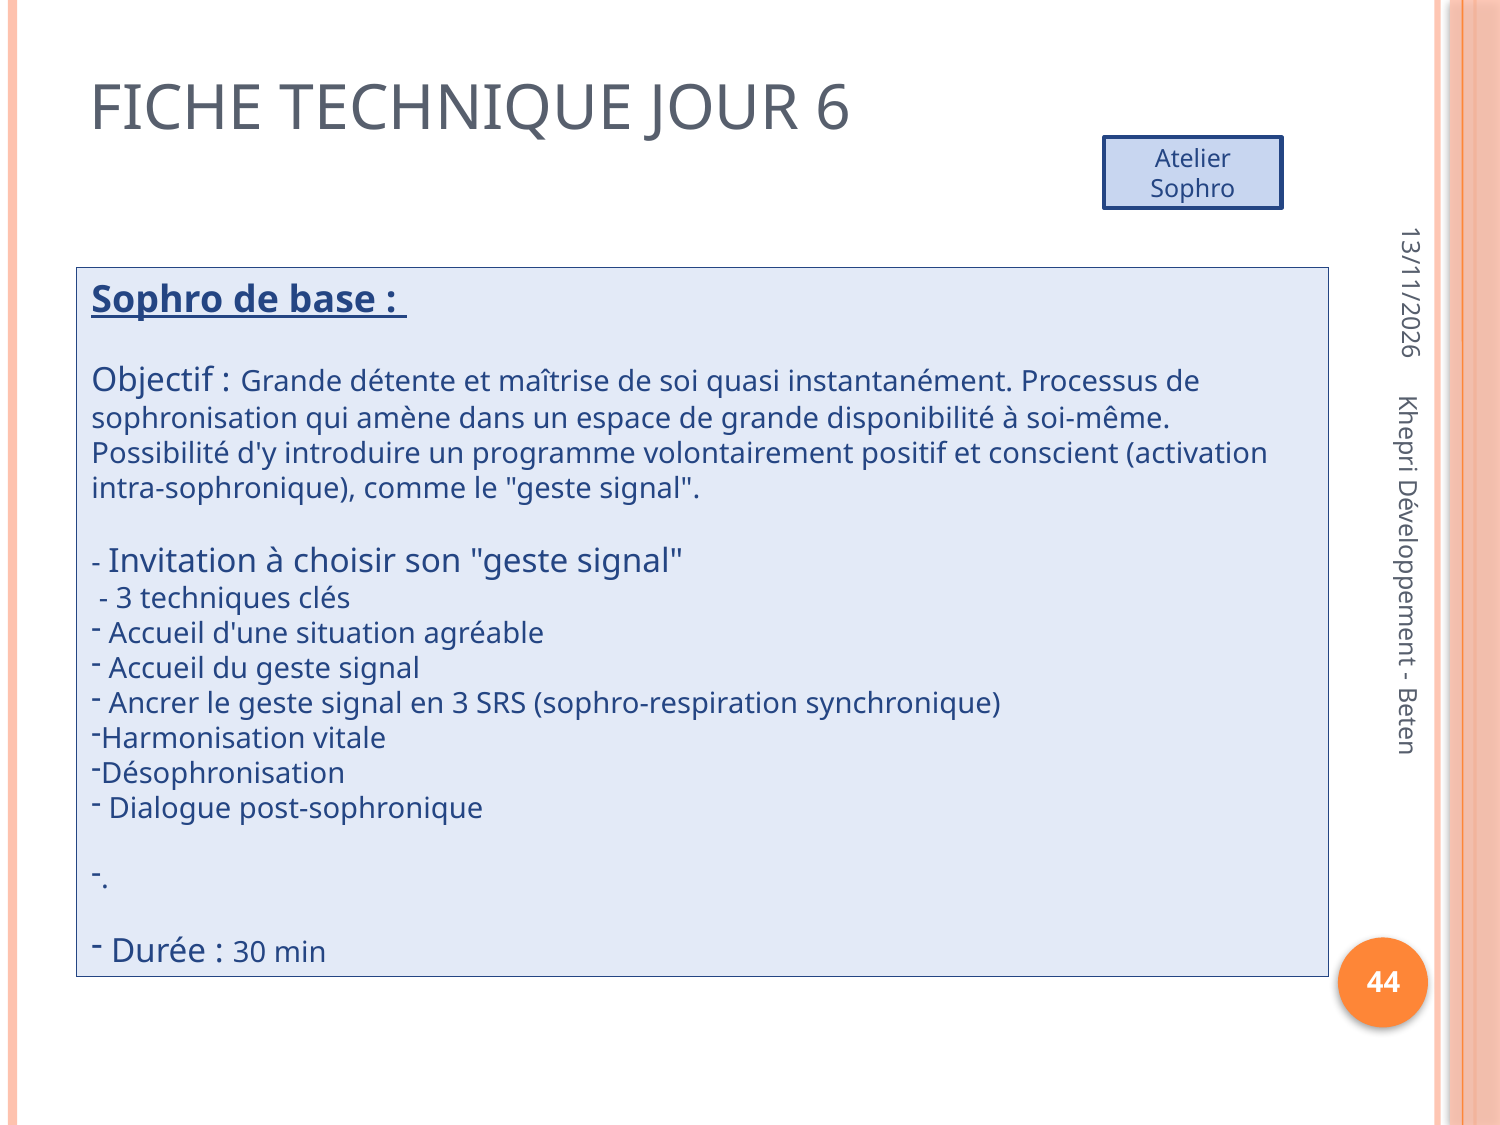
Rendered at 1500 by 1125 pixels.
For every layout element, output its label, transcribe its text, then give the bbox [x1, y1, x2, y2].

footer Khepri Développement - Beten [1379, 380, 1440, 906]
text_box Sophro de base : Objectif : Grande détente et maîtrise de soi quasi instantanément. Processus de sophronisation qui amène dans un espace de grande disponibilité à soi-même. Possibilité d'y introduire un programme volontairement positif et conscient (activation intra-sophronique), comme le "geste signal". - Invitation à choisir son "geste signal" - 3 techniques clés Accueil d'une situation agréable Accueil du geste signal Ancrer le geste signal en 3 SRS (sophro-respiration synchronique) Harmonisation vitale Désophronisation Dialogue post-sophronique . Durée : 30 min [76, 267, 1329, 977]
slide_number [1378, 43, 1442, 374]
title Fiche Technique jour 6 [75, 45, 1300, 149]
text_box Atelier Sophro [1102, 135, 1284, 210]
slide_number 44 [1333, 940, 1434, 1027]
